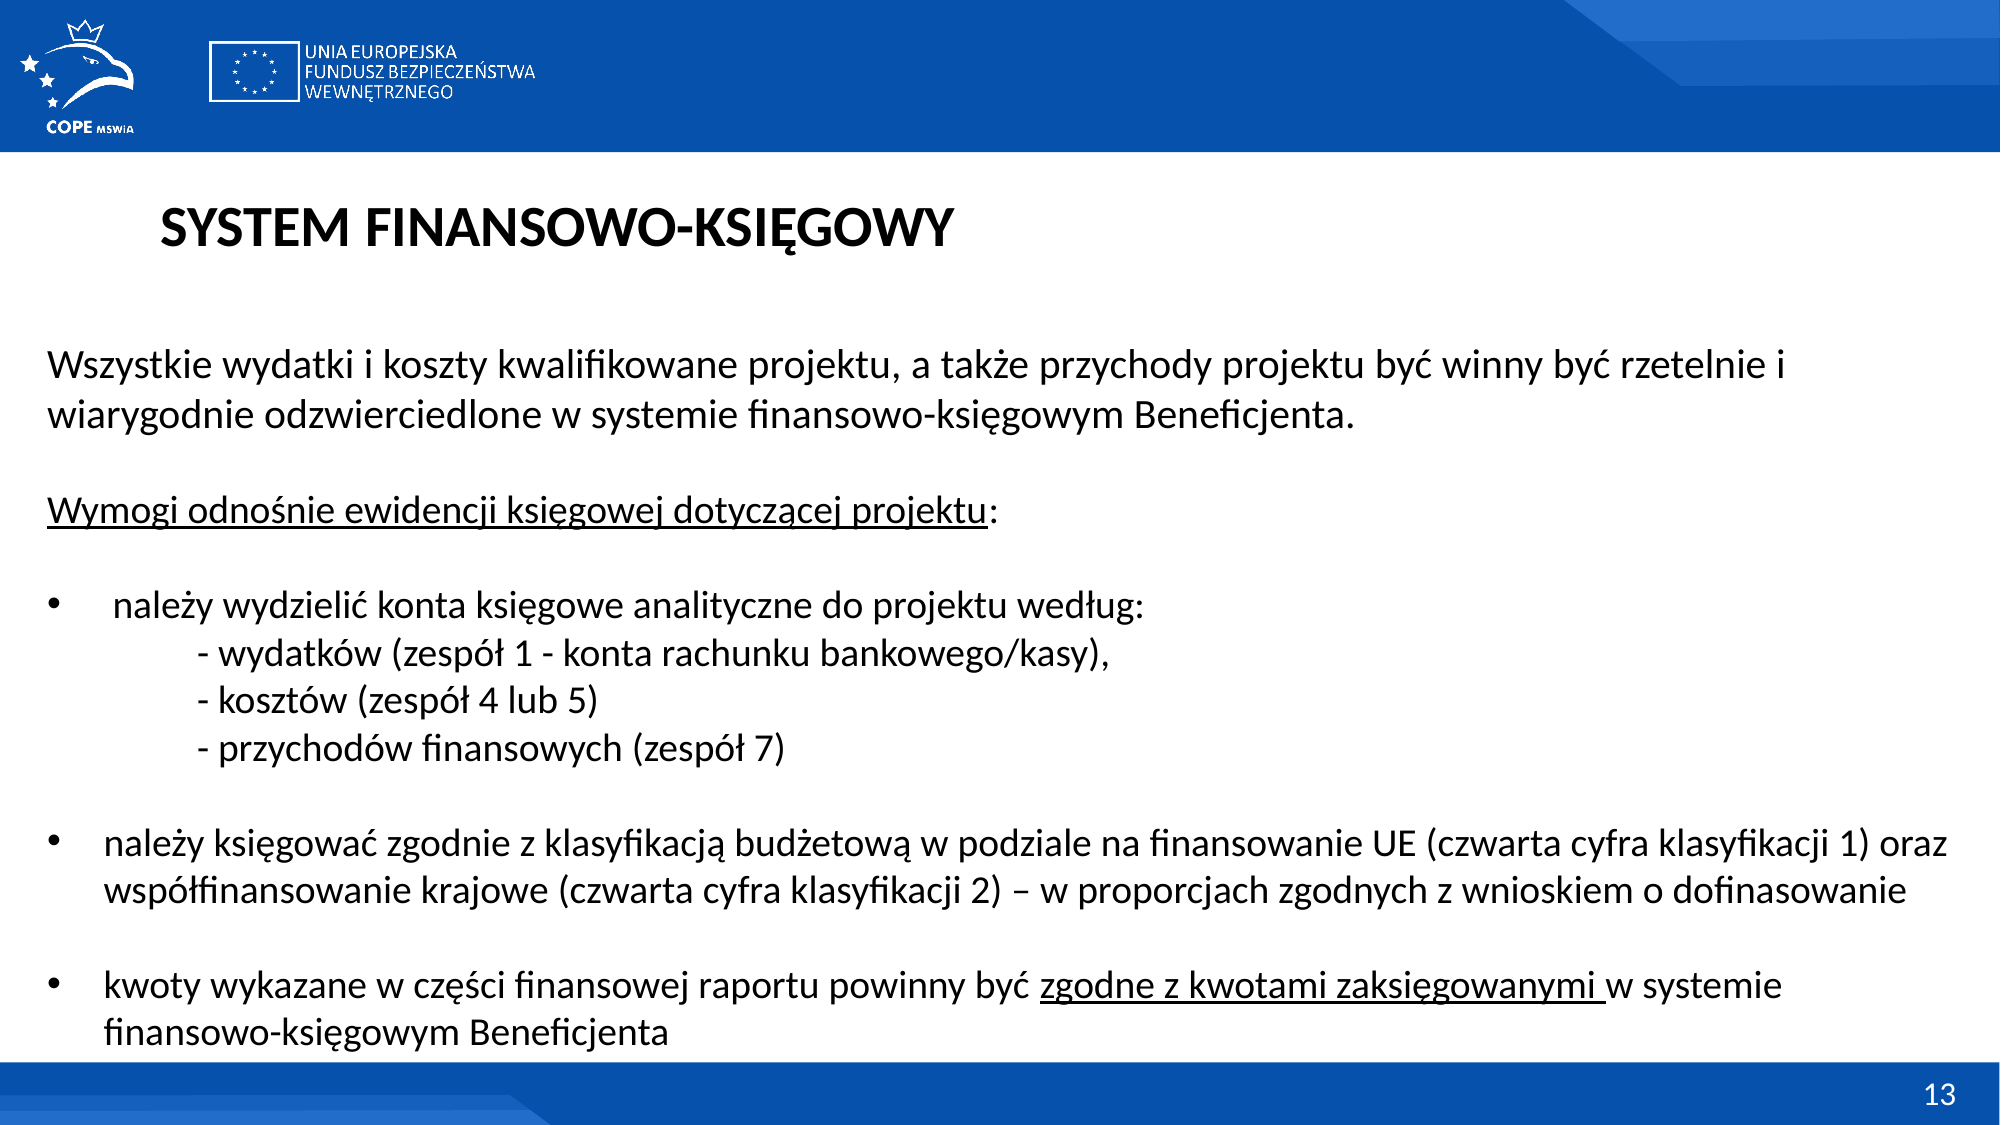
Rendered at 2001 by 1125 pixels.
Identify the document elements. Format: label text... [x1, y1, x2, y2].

picture [209, 41, 535, 102]
text_box SYSTEM FINANSOWO-KSIĘGOWY [145, 181, 1921, 266]
slide_number 13 [1521, 1062, 1972, 1123]
picture [0, 0, 153, 152]
text_box Wszystkie wydatki i koszty kwalifikowane projektu, a także przychody projektu być winny być rzetelnie i wiarygodnie odzwierciedlone w systemie finansowo-księgowym Beneficjenta. Wymogi odnośnie ewidencji księgowej dotyczącej projektu: należy wydzielić konta księgowe analityczne do projektu według: - wydatków (zespół 1 - konta rachunku bankowego/kasy), - kosztów (zespół 4 lub 5) - przychodów finansowych (zespół 7) należy księgować zgodnie z klasyfikacją budżetową w podziale na finansowanie UE (czwarta cyfra klasyfikacji 1) oraz współfinansowanie krajowe (czwarta cyfra klasyfikacji 2) – w proporcjach zgodnych z wnioskiem o dofinasowanie kwoty wykazane w części finansowej raportu powinny być zgodne z kwotami zaksięgowanymi w systemie finansowo-księgowym Beneficjenta [32, 329, 1972, 1062]
